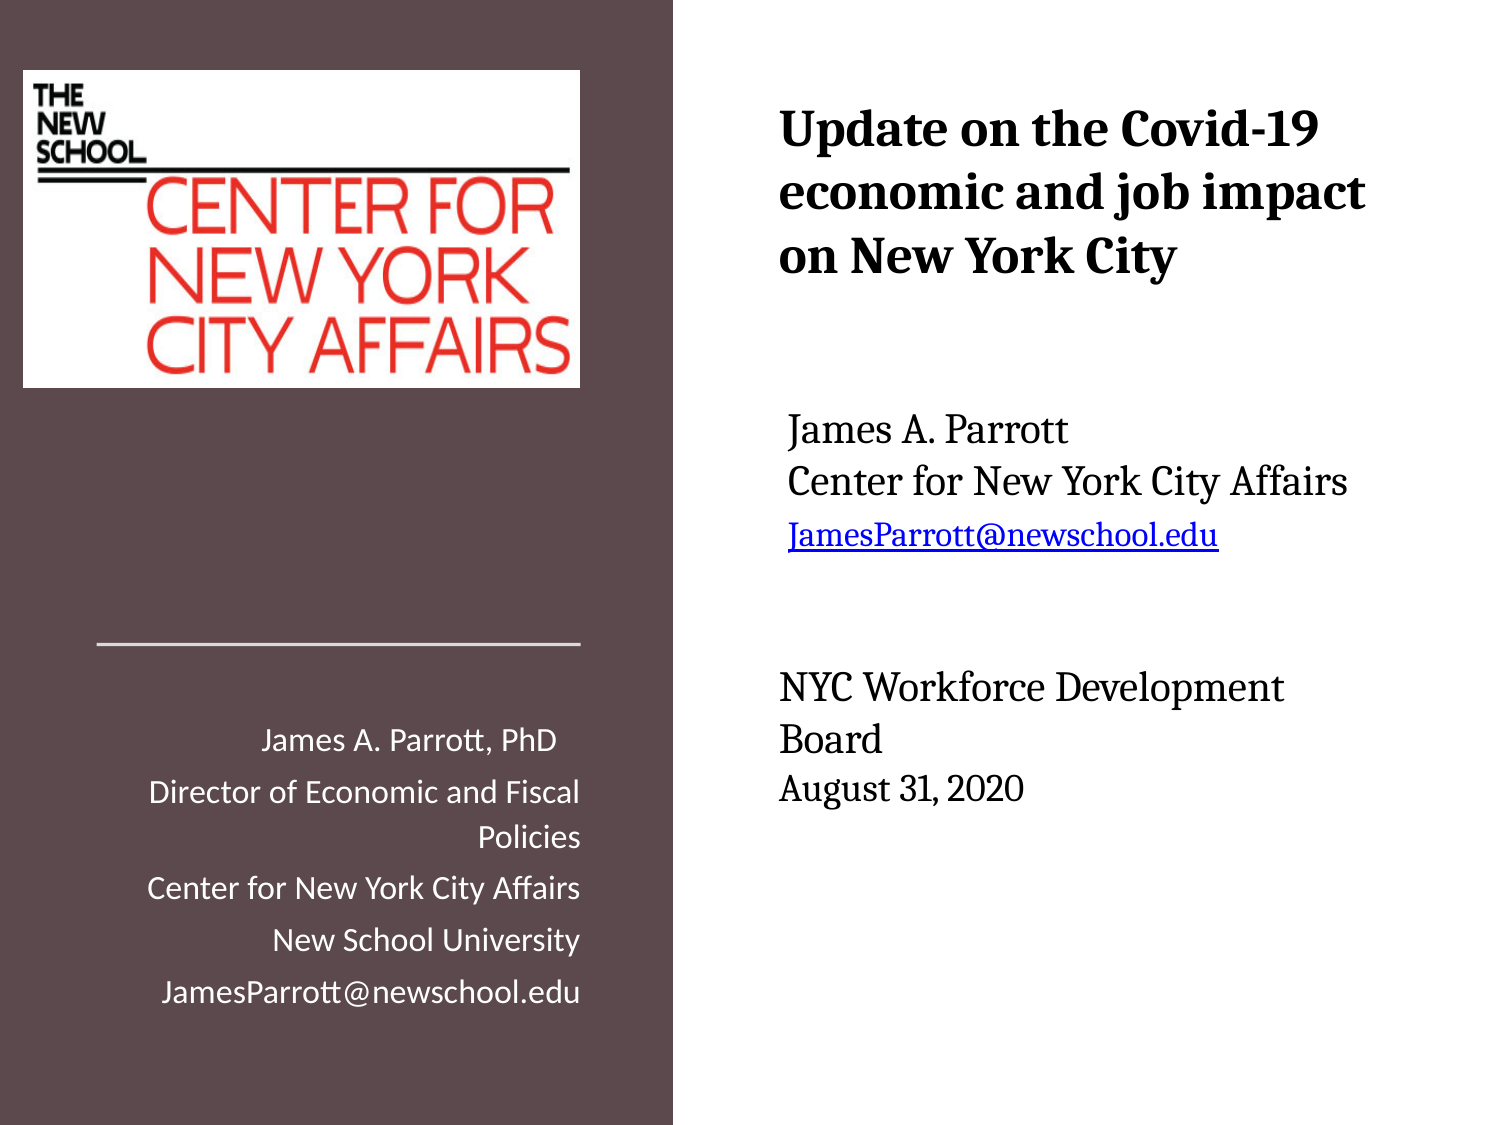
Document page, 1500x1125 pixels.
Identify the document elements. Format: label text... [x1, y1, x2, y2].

title Update on the Covid-19 economic and job impact on New York City James A. Parrott Center for New York City Affairs JamesParrott@newschool.edu NYC Workforce Development Board August 31, 2020 [763, 70, 1405, 1005]
text_box [0, 0, 675, 1125]
subtitle James A. Parrott, PhD Director of Economic and Fiscal Policies Center for New York City Affairs New School University JamesParrott@newschool.edu [78, 658, 596, 1021]
picture [23, 70, 580, 388]
